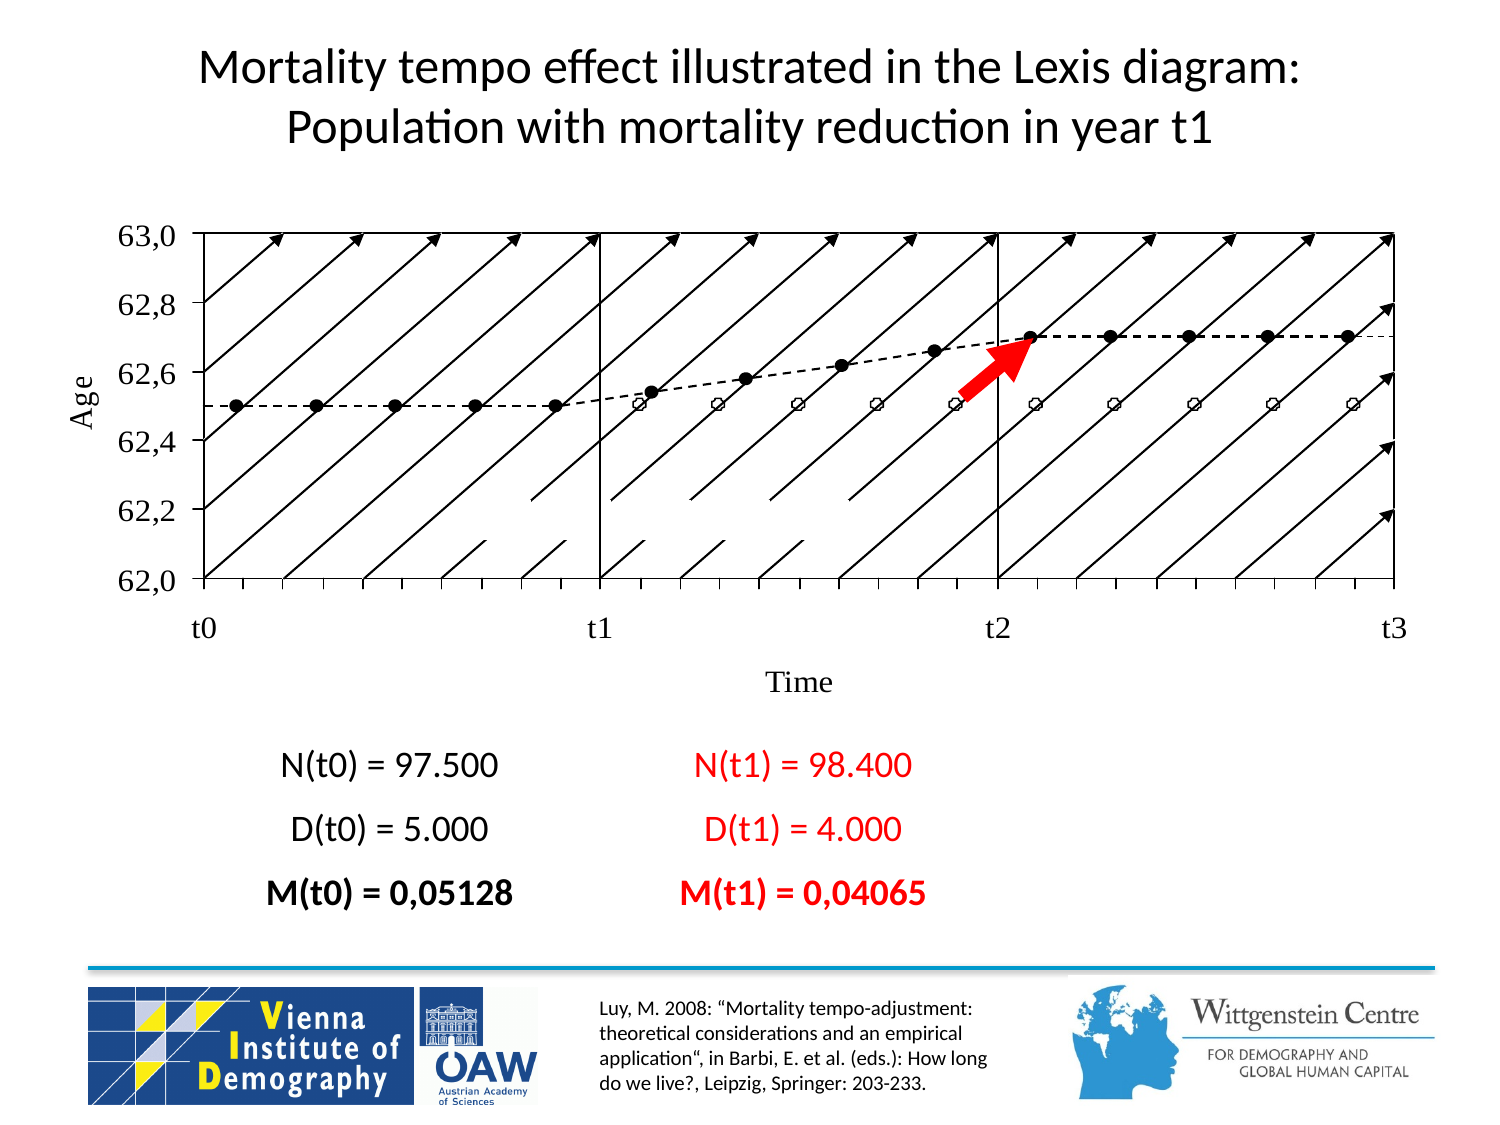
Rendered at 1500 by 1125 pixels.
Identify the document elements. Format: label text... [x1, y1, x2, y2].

picture [29, 184, 1436, 732]
picture [1068, 975, 1448, 1106]
text_box Mortality tempo effect illustrated in the Lexis diagram: Population with mortality reduction in year t1 [0, 7, 1500, 180]
text_box N(t0) = 97.500 D(t0) = 5.000 M(t0) = 0,05128 [194, 741, 585, 921]
text_box Luy, M. 2008: “Mortality tempo-adjustment: theoretical considerations and an empirical application“, in Barbi, E. et al. (eds.): How long do we live?, Leipzig, Springer: 203-233. [584, 987, 1010, 1103]
text_box N(t1) = 98.400 D(t1) = 4.000 M(t1) = 0,04065 [608, 741, 999, 921]
picture [88, 987, 538, 1106]
